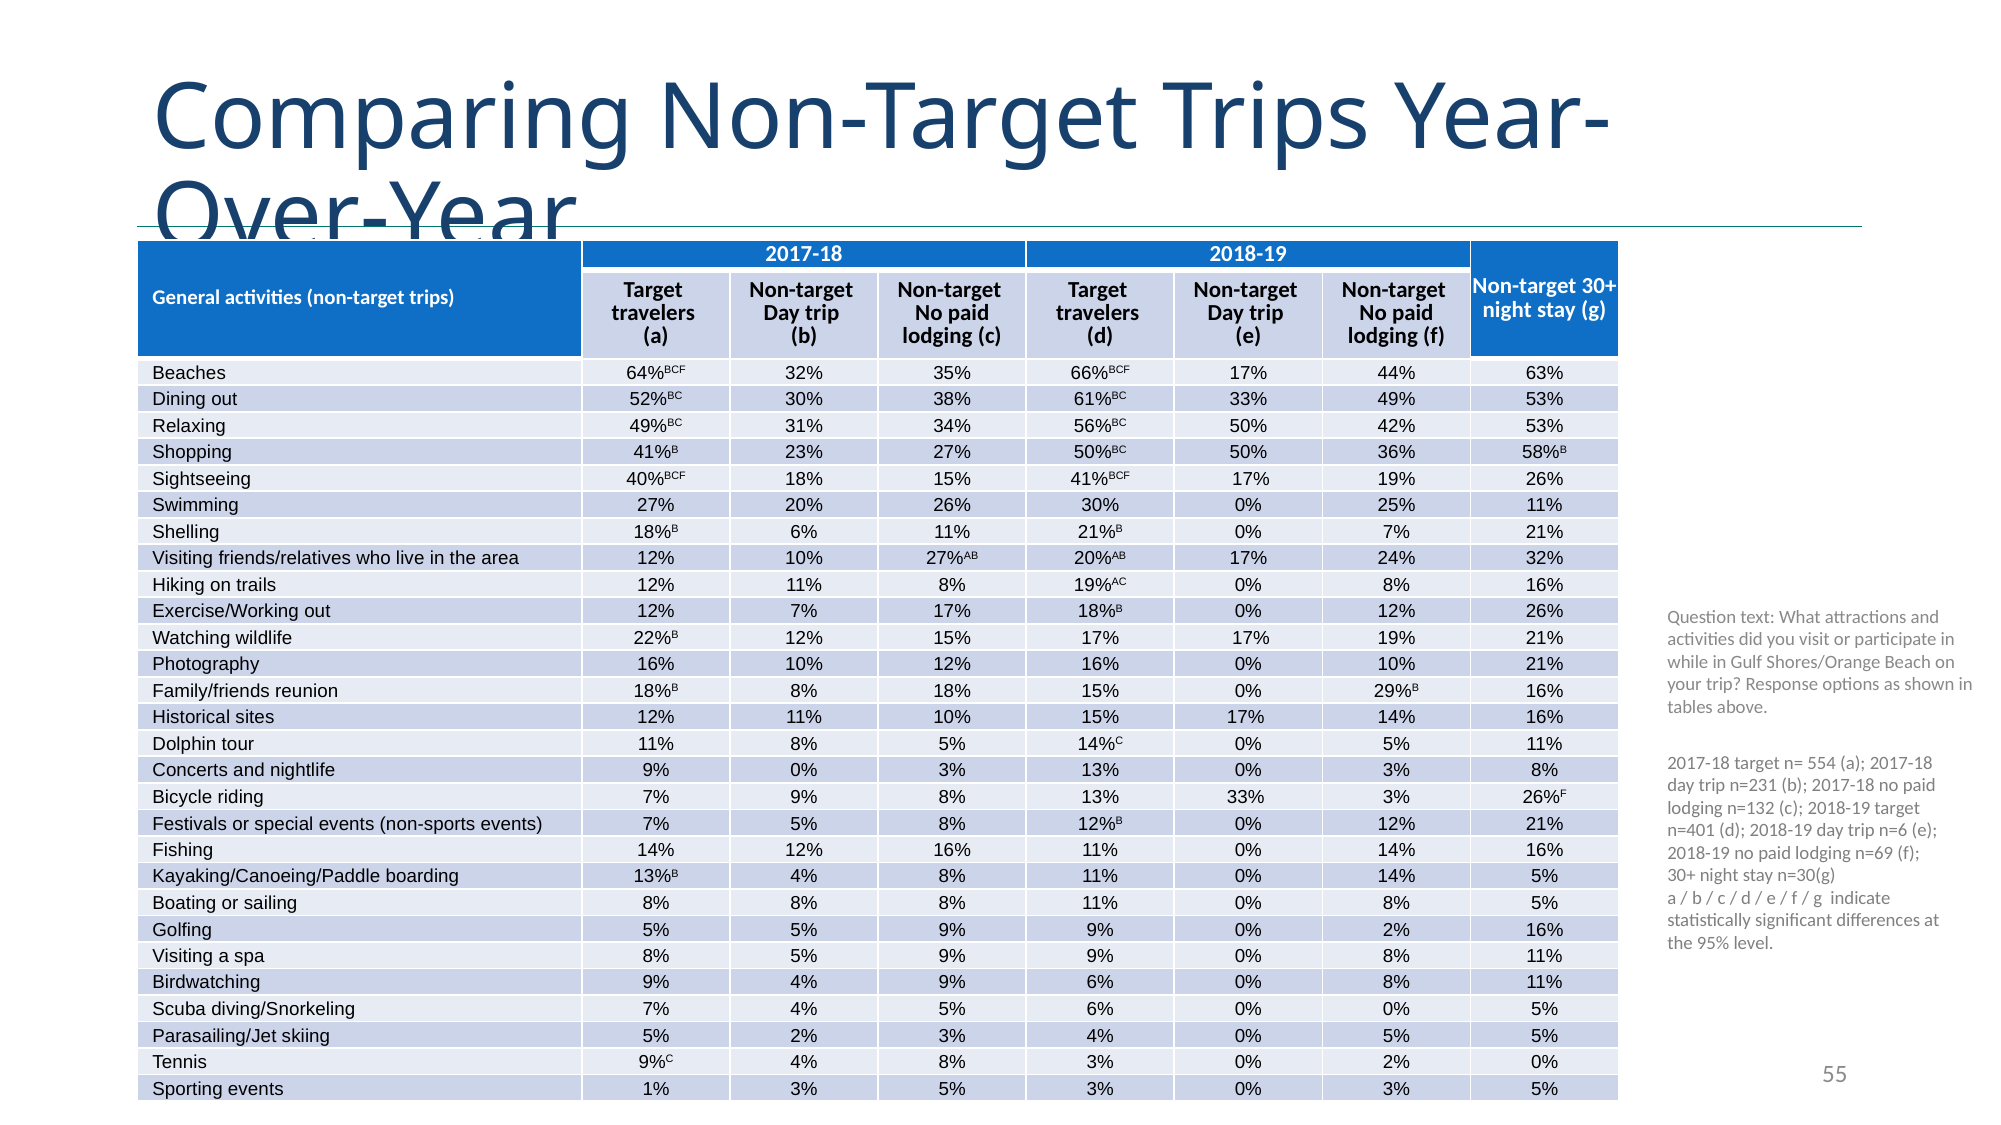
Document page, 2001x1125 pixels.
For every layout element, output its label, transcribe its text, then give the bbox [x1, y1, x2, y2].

table_cell 12% [583, 598, 729, 623]
table_cell 12% [1323, 810, 1470, 835]
table_cell 4% [1027, 1022, 1173, 1047]
table_cell 30% [731, 386, 877, 411]
table_cell 12% [879, 651, 1025, 676]
table_cell 4% [731, 996, 877, 1021]
table_cell 7% [583, 810, 729, 835]
table_cell 26% [1471, 466, 1618, 490]
table_cell 8% [1323, 969, 1470, 994]
table_cell 3% [879, 1022, 1025, 1047]
table_cell 0% [1175, 757, 1322, 782]
table_cell 16% [879, 837, 1025, 862]
table_cell 5% [731, 943, 877, 968]
table_cell 5% [1323, 731, 1470, 755]
table_cell 8% [1323, 943, 1470, 968]
table_cell 0% [1175, 943, 1322, 968]
table_cell 26% [879, 492, 1025, 517]
table_cell Family/friends reunion [138, 678, 581, 702]
table_cell 14% [1323, 863, 1470, 888]
table_cell 3% [1323, 1075, 1470, 1100]
table_header General activities (non-target trips) [138, 241, 581, 356]
text_box Question text: What attractions and activities did you visit or participate in while in Gulf Shores/Orange Beach on your trip? Response options as shown in tables above. [1652, 597, 2000, 725]
table_cell 21% [1471, 625, 1618, 649]
table_cell 52%BC [583, 386, 729, 411]
table_cell 53% [1471, 413, 1618, 437]
table_cell 12% [583, 545, 729, 570]
table_cell 41%B [583, 439, 729, 464]
table_cell 50% [1175, 439, 1322, 464]
table_cell 11% [1027, 890, 1173, 915]
table_cell 9% [879, 943, 1025, 968]
table_cell 8% [879, 810, 1025, 835]
table_cell 9% [583, 757, 729, 782]
table_cell 2% [1323, 1049, 1470, 1074]
table_cell 16% [583, 651, 729, 676]
table_cell Target travelers (a) [583, 273, 729, 358]
table_cell 5% [1471, 863, 1618, 888]
table_cell 35% [879, 360, 1025, 384]
table_cell 0% [731, 757, 877, 782]
table_cell 11% [1471, 969, 1618, 994]
table_cell 40%BCF [583, 466, 729, 490]
table_cell 5% [879, 996, 1025, 1021]
table_cell 0% [1175, 890, 1322, 915]
table_cell 4% [731, 969, 877, 994]
table_cell 12% [583, 704, 729, 729]
table_cell 3% [1323, 784, 1470, 809]
table_cell 17% [1175, 466, 1322, 490]
table_cell Festivals or special events (non-sports events) [138, 810, 581, 835]
table_cell 10% [879, 704, 1025, 729]
table_cell 12% [1323, 598, 1470, 623]
table_cell Birdwatching [138, 969, 581, 994]
table_cell 5% [583, 1022, 729, 1047]
table_cell 0% [1175, 916, 1322, 941]
table_cell Exercise/Working out [138, 598, 581, 623]
table_cell 6% [731, 519, 877, 543]
table_cell 0% [1175, 1075, 1322, 1100]
table_cell 8% [1323, 890, 1470, 915]
table_cell 9% [1027, 943, 1173, 968]
table_cell 8% [731, 890, 877, 915]
table_cell 11% [879, 519, 1025, 543]
table_cell Concerts and nightlife [138, 757, 581, 782]
table_cell 18%B [583, 519, 729, 543]
table_cell 16% [1027, 651, 1173, 676]
table_cell 0% [1175, 837, 1322, 862]
table_cell 8% [879, 784, 1025, 809]
table_cell 21% [1471, 519, 1618, 543]
table_cell 8% [879, 890, 1025, 915]
table_header 2017-18 [583, 241, 1025, 267]
table_cell 1% [583, 1075, 729, 1100]
table_cell 11% [731, 572, 877, 596]
table_cell 9% [1027, 916, 1173, 941]
table_cell 18% [879, 678, 1025, 702]
table_cell 18% [731, 466, 877, 490]
table_cell 5% [731, 810, 877, 835]
table_cell 58%B [1471, 439, 1618, 464]
table_cell 14%C [1027, 731, 1173, 755]
table_cell 5% [583, 916, 729, 941]
table_cell 0% [1175, 863, 1322, 888]
table_cell 33% [1175, 784, 1322, 809]
table_cell 3% [1027, 1049, 1173, 1074]
table_cell 5% [731, 916, 877, 941]
table_cell Historical sites [138, 704, 581, 729]
table_cell 19% [1323, 466, 1470, 490]
table_cell 50%BC [1027, 439, 1173, 464]
table_header 2018-19 [1027, 241, 1470, 267]
table_cell 0% [1175, 810, 1322, 835]
table_cell 21% [1471, 810, 1618, 835]
table_cell 16% [1471, 916, 1618, 941]
table_cell 3% [1323, 757, 1470, 782]
table_cell 19%AC [1027, 572, 1173, 596]
table_cell 11% [1471, 731, 1618, 755]
table_cell 53% [1471, 386, 1618, 411]
table_cell 26%F [1471, 784, 1618, 809]
table_cell 10% [731, 545, 877, 570]
table_cell 49%BC [583, 413, 729, 437]
table_cell Non-target No paid lodging (c) [879, 273, 1025, 358]
table_cell 0% [1175, 651, 1322, 676]
table_cell 61%BC [1027, 386, 1173, 411]
table_cell Shopping [138, 439, 581, 464]
table_cell Photography [138, 651, 581, 676]
table_cell 7% [583, 996, 729, 1021]
table_cell 17% [1175, 545, 1322, 570]
table_cell 6% [1027, 996, 1173, 1021]
table_cell 26% [1471, 598, 1618, 623]
table_cell Dining out [138, 386, 581, 411]
table_cell 0% [1175, 492, 1322, 517]
table_cell Tennis [138, 1049, 581, 1074]
table_cell 36% [1323, 439, 1470, 464]
table_cell 5% [1471, 1022, 1618, 1047]
table_cell 27% [879, 439, 1025, 464]
table_cell 2% [1323, 916, 1470, 941]
table_cell 33% [1175, 386, 1322, 411]
table_cell Relaxing [138, 413, 581, 437]
table_cell 8% [731, 731, 877, 755]
table_cell 20%AB [1027, 545, 1173, 570]
table_cell 41%BCF [1027, 466, 1173, 490]
table_cell 0% [1175, 1049, 1322, 1074]
table_cell Scuba diving/Snorkeling [138, 996, 581, 1021]
table_cell 5% [879, 1075, 1025, 1100]
table_cell 13% [1027, 757, 1173, 782]
table_cell 21%B [1027, 519, 1173, 543]
table_cell 16% [1471, 678, 1618, 702]
table_cell 5% [1471, 1075, 1618, 1100]
table_cell 27%AB [879, 545, 1025, 570]
table_cell Shelling [138, 519, 581, 543]
title Comparing Non-Target Trips Year-Over-Year [137, 59, 1863, 278]
table_cell 42% [1323, 413, 1470, 437]
table_cell 15% [879, 466, 1025, 490]
table_cell 17% [1175, 704, 1322, 729]
table_cell Non-target Day trip (e) [1175, 273, 1322, 358]
table_cell Parasailing/Jet skiing [138, 1022, 581, 1047]
table_cell 31% [731, 413, 877, 437]
table_cell Sightseeing [138, 466, 581, 490]
table_cell 8% [879, 863, 1025, 888]
table_cell 12% [731, 837, 877, 862]
table_cell 30% [1027, 492, 1173, 517]
table_cell 56%BC [1027, 413, 1173, 437]
table_cell 3% [879, 757, 1025, 782]
table_cell 15% [879, 625, 1025, 649]
table_cell 10% [1323, 651, 1470, 676]
table_cell Golfing [138, 916, 581, 941]
table_cell 11% [1471, 943, 1618, 968]
table_cell 11% [1471, 492, 1618, 517]
slide_number 55 [1619, 1042, 1863, 1103]
table_cell 8% [1323, 572, 1470, 596]
table_cell 5% [1471, 996, 1618, 1021]
table_cell 16% [1471, 572, 1618, 596]
table_cell 12% [583, 572, 729, 596]
table_cell 14% [583, 837, 729, 862]
table_cell 13% [1027, 784, 1173, 809]
table_cell Hiking on trails [138, 572, 581, 596]
table_cell 0% [1175, 519, 1322, 543]
table_cell 34% [879, 413, 1025, 437]
table_cell 24% [1323, 545, 1470, 570]
table_cell 23% [731, 439, 877, 464]
table_cell 7% [1323, 519, 1470, 543]
table_cell 0% [1175, 598, 1322, 623]
table_cell 20% [731, 492, 877, 517]
table_cell 3% [731, 1075, 877, 1100]
table_cell 0% [1175, 678, 1322, 702]
table_cell 22%B [583, 625, 729, 649]
table_cell Boating or sailing [138, 890, 581, 915]
table_cell 0% [1175, 996, 1322, 1021]
table_cell 29%B [1323, 678, 1470, 702]
table_cell 13%B [583, 863, 729, 888]
table_cell 0% [1175, 1022, 1322, 1047]
table_cell 5% [1471, 890, 1618, 915]
table_cell Kayaking/Canoeing/Paddle boarding [138, 863, 581, 888]
table_cell 4% [731, 863, 877, 888]
table_cell 0% [1175, 969, 1322, 994]
table_cell 38% [879, 386, 1025, 411]
table_cell 15% [1027, 704, 1173, 729]
table_cell 5% [879, 731, 1025, 755]
table_cell 9% [583, 969, 729, 994]
table_cell 7% [583, 784, 729, 809]
table_cell 8% [879, 572, 1025, 596]
table_cell 49% [1323, 386, 1470, 411]
table_cell 8% [731, 678, 877, 702]
table_cell 8% [583, 890, 729, 915]
table_cell 0% [1323, 996, 1470, 1021]
table_cell 4% [731, 1049, 877, 1074]
table_cell 27% [583, 492, 729, 517]
table_cell 32% [1471, 545, 1618, 570]
table_cell 25% [1323, 492, 1470, 517]
table_cell 21% [1471, 651, 1618, 676]
table_cell 12%B [1027, 810, 1173, 835]
table_cell Fishing [138, 837, 581, 862]
table_cell 3% [1027, 1075, 1173, 1100]
table_cell 50% [1175, 413, 1322, 437]
table_cell 15% [1027, 678, 1173, 702]
table_cell 19% [1323, 625, 1470, 649]
table_cell Visiting a spa [138, 943, 581, 968]
table_cell 0% [1471, 1049, 1618, 1074]
table_cell Target travelers (d) [1027, 273, 1173, 358]
table_cell 64%BCF [583, 360, 729, 384]
table_cell 7% [731, 598, 877, 623]
table_cell 5% [1323, 1022, 1470, 1047]
table_cell 9% [879, 916, 1025, 941]
table_cell 66%BCF [1027, 360, 1173, 384]
table_cell 11% [731, 704, 877, 729]
table_cell Visiting friends/relatives who live in the area [138, 545, 581, 570]
table_cell 17% [1027, 625, 1173, 649]
table_cell 6% [1027, 969, 1173, 994]
table_cell 14% [1323, 704, 1470, 729]
table_cell 63% [1471, 361, 1618, 384]
text_box 2017-18 target n= 554 (a); 2017-18 day trip n=231 (b); 2017-18 no paid lodging n=132 (c); 2018-19 target n=401 (d); 2018-19 day trip n=6 (e); 2018-19 no paid lodging n=69 (f); 30+ night stay n=30(g) a / b / c / d / e / f / g indicate statistically significant differences at the 95% level. [1652, 743, 1964, 961]
table_cell Beaches [138, 361, 581, 384]
table_cell 16% [1471, 704, 1618, 729]
table_cell 9% [731, 784, 877, 809]
table_cell Sporting events [138, 1075, 581, 1100]
table_cell 17% [1175, 360, 1322, 384]
table_cell 32% [731, 360, 877, 384]
table_cell 11% [1027, 837, 1173, 862]
table_cell Bicycle riding [138, 784, 581, 809]
table_cell 8% [583, 943, 729, 968]
table_cell 14% [1323, 837, 1470, 862]
table_cell Dolphin tour [138, 731, 581, 755]
table_cell 16% [1471, 837, 1618, 862]
table_cell 17% [879, 598, 1025, 623]
table_cell 0% [1175, 572, 1322, 596]
table_cell Watching wildlife [138, 625, 581, 649]
table_cell 44% [1323, 360, 1470, 384]
table_cell 8% [879, 1049, 1025, 1074]
table_header Non-target 30+ night stay (g) [1471, 241, 1618, 356]
table_cell 2% [731, 1022, 877, 1047]
table_cell 9% [879, 969, 1025, 994]
table_cell Swimming [138, 492, 581, 517]
table_cell 11% [583, 731, 729, 755]
table_cell 17% [1175, 625, 1322, 649]
table_cell 11% [1027, 863, 1173, 888]
table_cell 8% [1471, 757, 1618, 782]
table_cell 18%B [1027, 598, 1173, 623]
table_cell 10% [731, 651, 877, 676]
table_cell 9%C [583, 1049, 729, 1074]
table_cell Non-target No paid lodging (f) [1323, 273, 1470, 358]
table_cell 18%B [583, 678, 729, 702]
table_cell 0% [1175, 731, 1322, 755]
table_cell 12% [731, 625, 877, 649]
table_cell Non-target Day trip (b) [731, 273, 877, 358]
